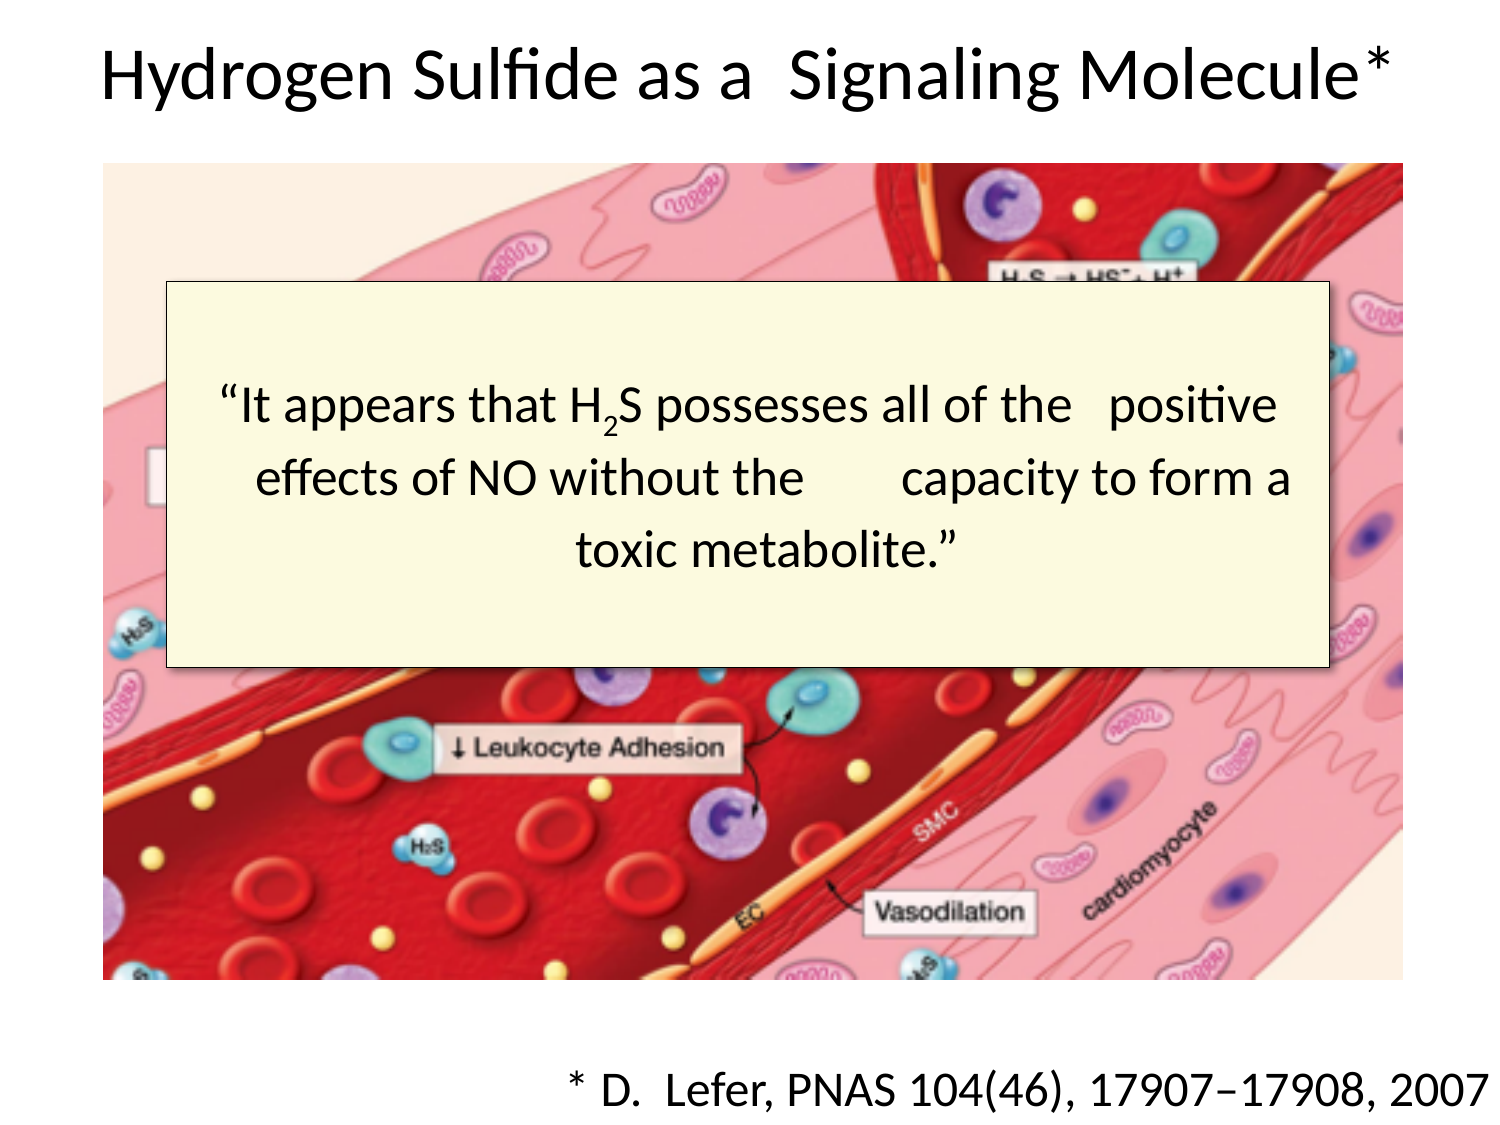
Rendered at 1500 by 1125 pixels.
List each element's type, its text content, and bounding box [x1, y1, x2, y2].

title Hydrogen Sulfide as a Signaling Molecule* [75, 0, 1425, 164]
picture [103, 163, 1404, 980]
text_box * D. Lefer, PNAS 104(46), 17907–17908, 2007 [549, 1048, 1500, 1124]
